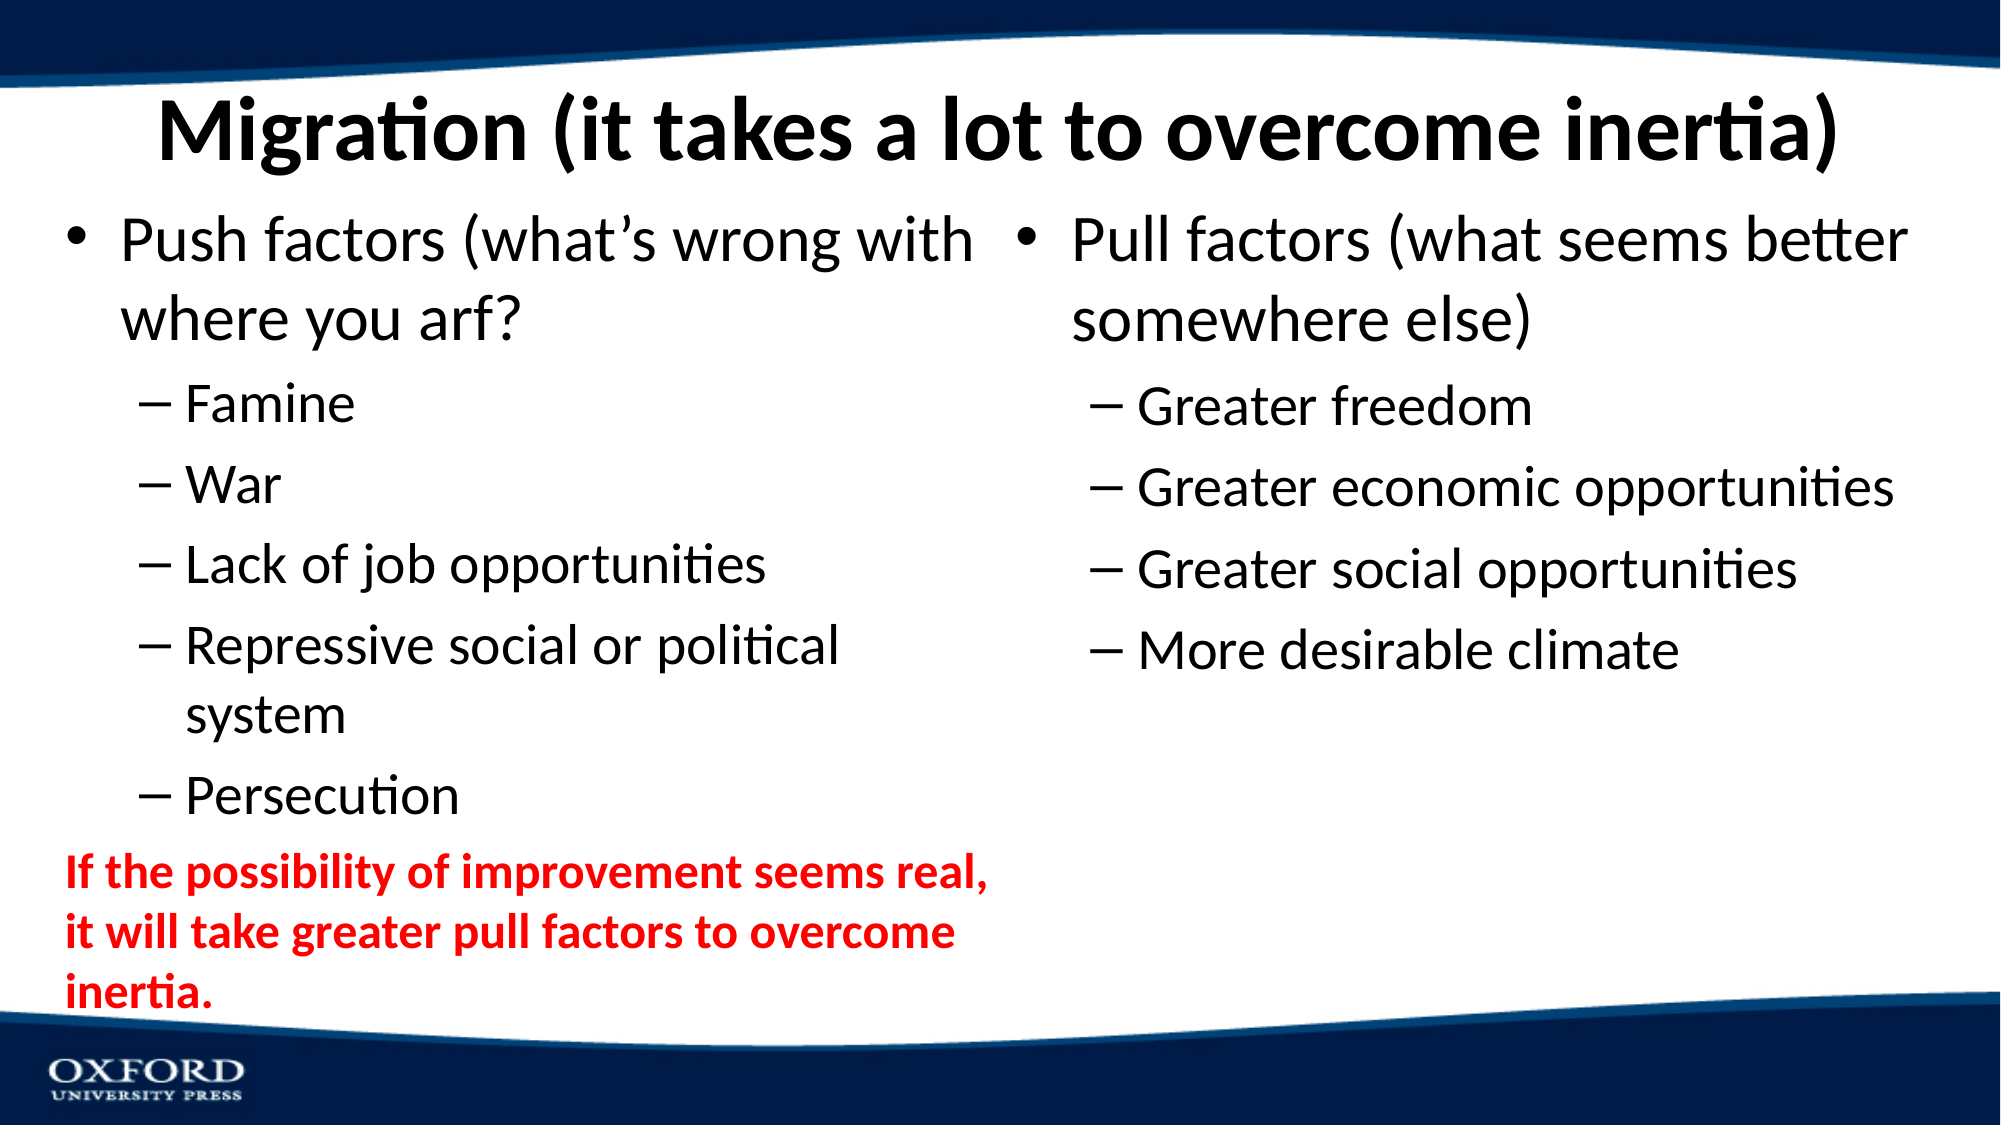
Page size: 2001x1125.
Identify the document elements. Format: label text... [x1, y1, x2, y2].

picture [0, 0, 2001, 1125]
list Push factors (what’s wrong with where you arf? Famine War Lack of job opportunities Repressive social or political system Persecution [50, 187, 1000, 830]
list Pull factors (what seems better somewhere else) Greater freedom Greater economic opportunities Greater social opportunities More desirable climate [1000, 187, 1951, 1013]
title Migration (it takes a lot to overcome inertia) [50, 59, 1950, 187]
text_box If the possibility of improvement seems real, it will take greater pull factors to overcome inertia. [50, 830, 1023, 1026]
